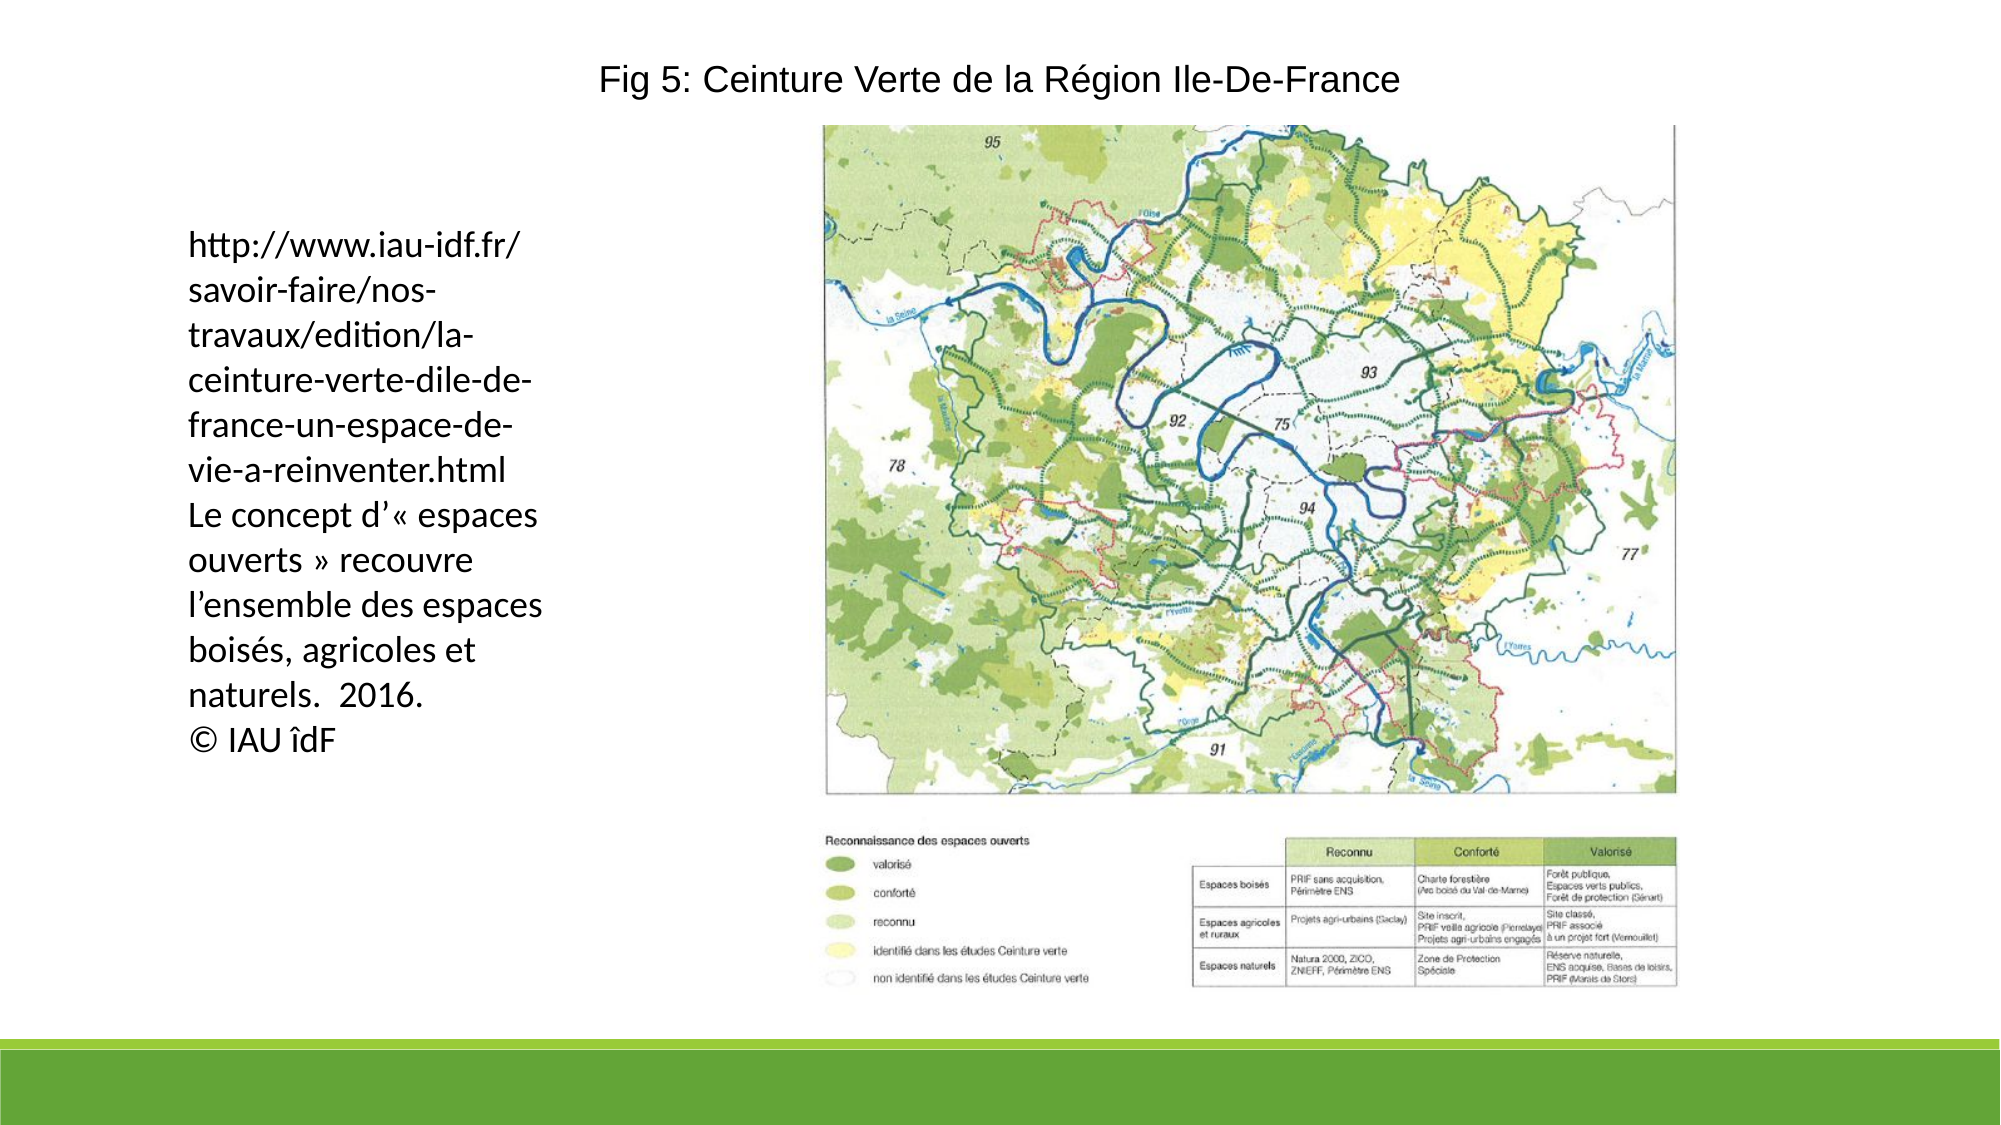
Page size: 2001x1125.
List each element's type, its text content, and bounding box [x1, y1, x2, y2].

text_box Fig 5: Ceinture Verte de la Région Ile-De-France [147, 47, 1853, 108]
text_box http://www.iau-idf.fr/savoir-faire/nos-travaux/edition/la-ceinture-verte-dile-de-france-un-espace-de-vie-a-reinventer.html Le concept d’« espaces ouverts » recouvre l’ensemble des espaces boisés, agricoles et naturels. 2016. © IAU îdF [173, 212, 569, 767]
picture [808, 125, 1680, 995]
